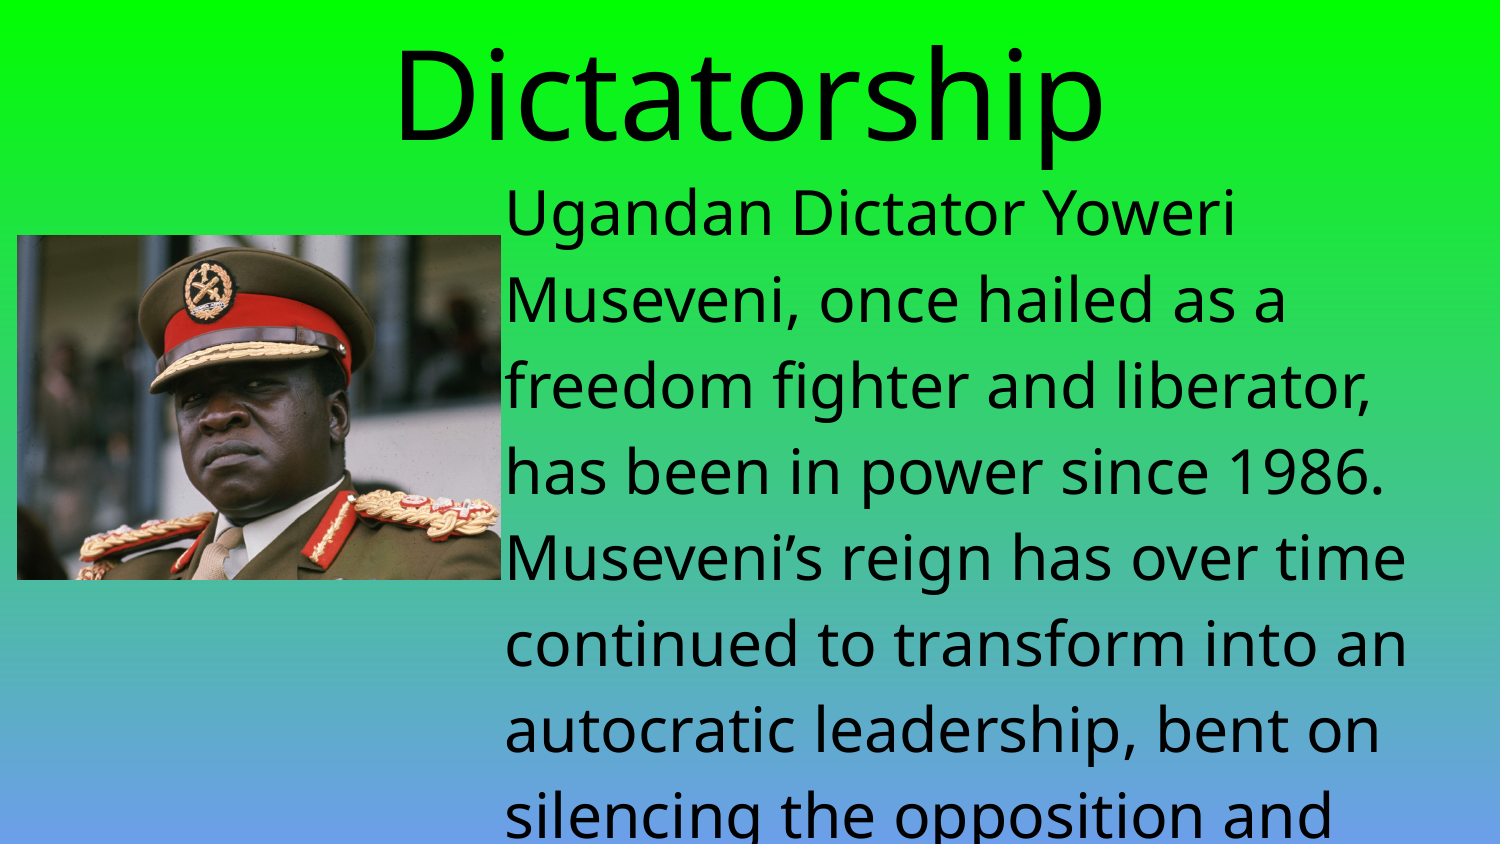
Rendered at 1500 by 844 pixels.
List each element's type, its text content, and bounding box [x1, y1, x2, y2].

title Dictatorship [51, 0, 1449, 94]
picture [17, 235, 501, 580]
list Ugandan Dictator Yoweri Museveni, once hailed as a freedom fighter and liberator, has been in power since 1986. Museveni’s reign has over time continued to transform into an autocratic leadership, bent on silencing the opposition and suppressing the media in order to maintain a firm grip on his power. [489, 147, 1500, 794]
